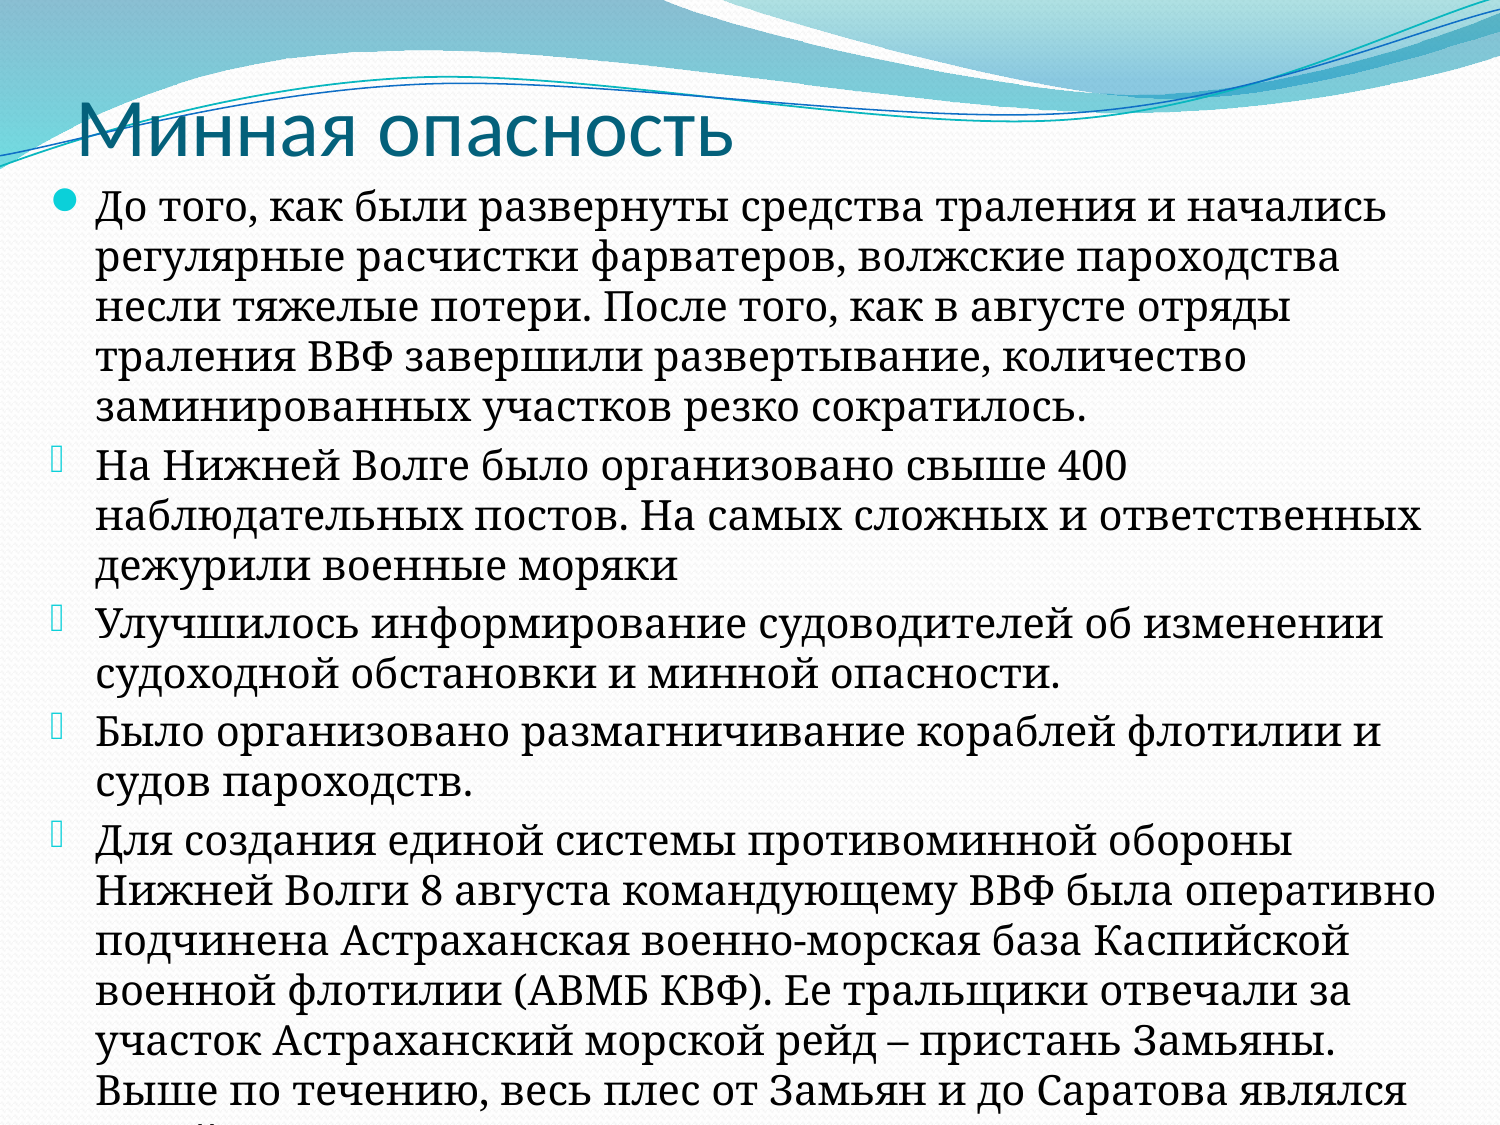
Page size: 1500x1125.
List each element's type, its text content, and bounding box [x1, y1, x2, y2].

list До того, как были развернуты средства траления и начались регулярные расчистки фарватеров, волжские пароходства несли тяжелые потери. После того, как в августе отряды траления ВВФ завершили развертывание, количество заминированных участков резко сократилось. На Нижней Волге было организовано свыше 400 наблюдательных постов. На самых сложных и ответственных дежурили военные моряки Улучшилось информирование судоводителей об изменении судоходной обстановки и минной опасности. Было организовано размагничивание кораблей флотилии и судов пароходств. Для создания единой системы противоминной обороны Нижней Волги 8 августа командующему ВВФ была оперативно подчинена Астраханская военно-морская база Каспийской военной флотилии (АВМБ КВФ). Ее тральщики отвечали за участок Астраханский морской рейд – пристань Замьяны. Выше по течению, весь плес от Замьян и до Саратова являлся зоной ответственности ВВФ. [35, 172, 1465, 1083]
title Минная опасность [75, 78, 1425, 172]
